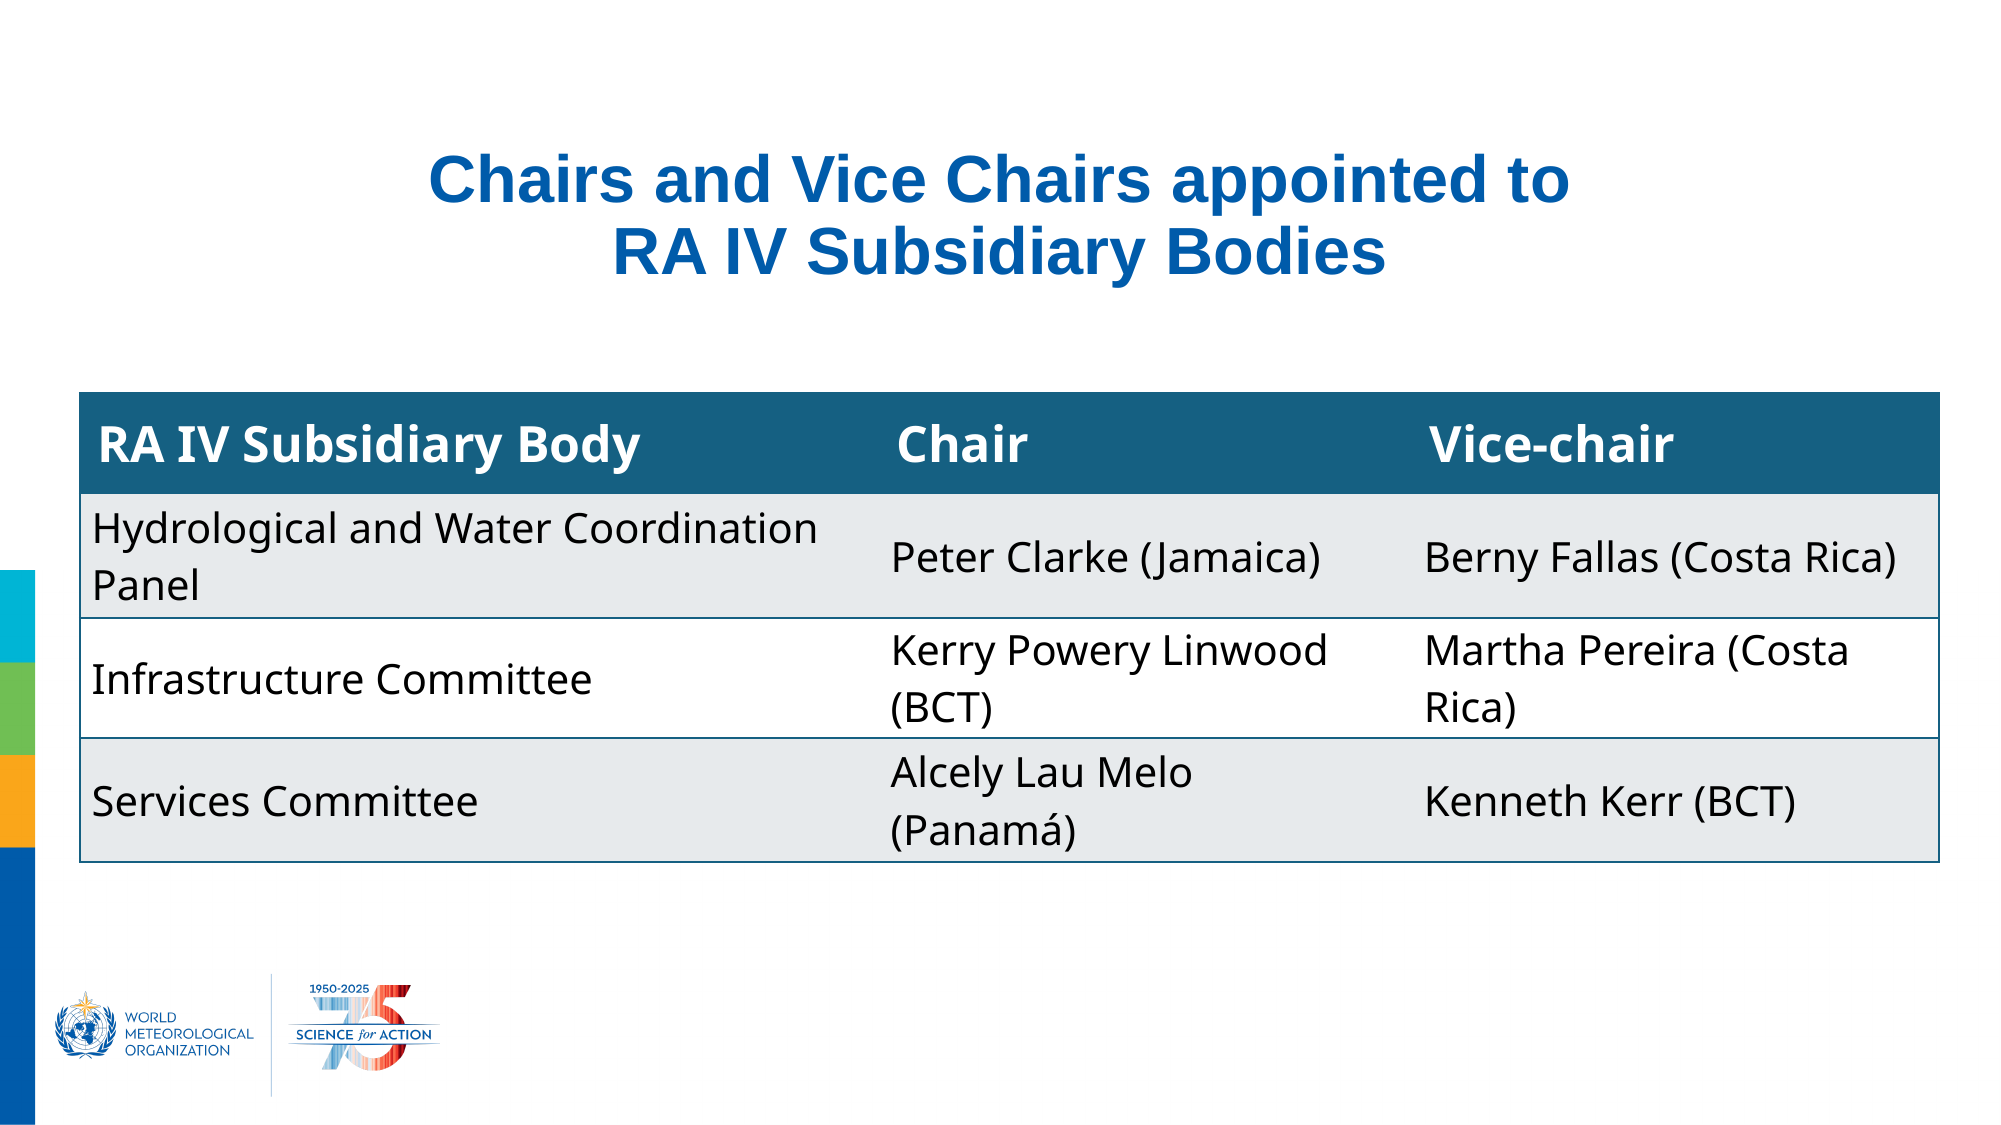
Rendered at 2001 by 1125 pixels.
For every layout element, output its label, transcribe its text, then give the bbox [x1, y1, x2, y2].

table_cell Kerry Powery Linwood (BCT) [879, 619, 1412, 737]
table_header Vice-chair [1412, 394, 1938, 493]
table_cell Infrastructure Committee [81, 619, 879, 737]
table_cell Hydrological and Water Coordination Panel [81, 494, 879, 617]
table_cell Peter Clarke (Jamaica) [879, 494, 1412, 617]
table_cell Services Committee [81, 739, 879, 861]
picture [0, 570, 2000, 1125]
table_header RA IV Subsidiary Body [81, 394, 879, 493]
table_cell Alcely Lau Melo (Panamá) [879, 739, 1412, 861]
table_cell Martha Pereira (Costa Rica) [1412, 619, 1938, 737]
title Chairs and Vice Chairs appointed to RA IV Subsidiary Bodies [207, 183, 1794, 297]
table_cell Kenneth Kerr (BCT) [1412, 739, 1938, 861]
table_header Chair [879, 394, 1412, 493]
table_cell Berny Fallas (Costa Rica) [1412, 494, 1938, 617]
